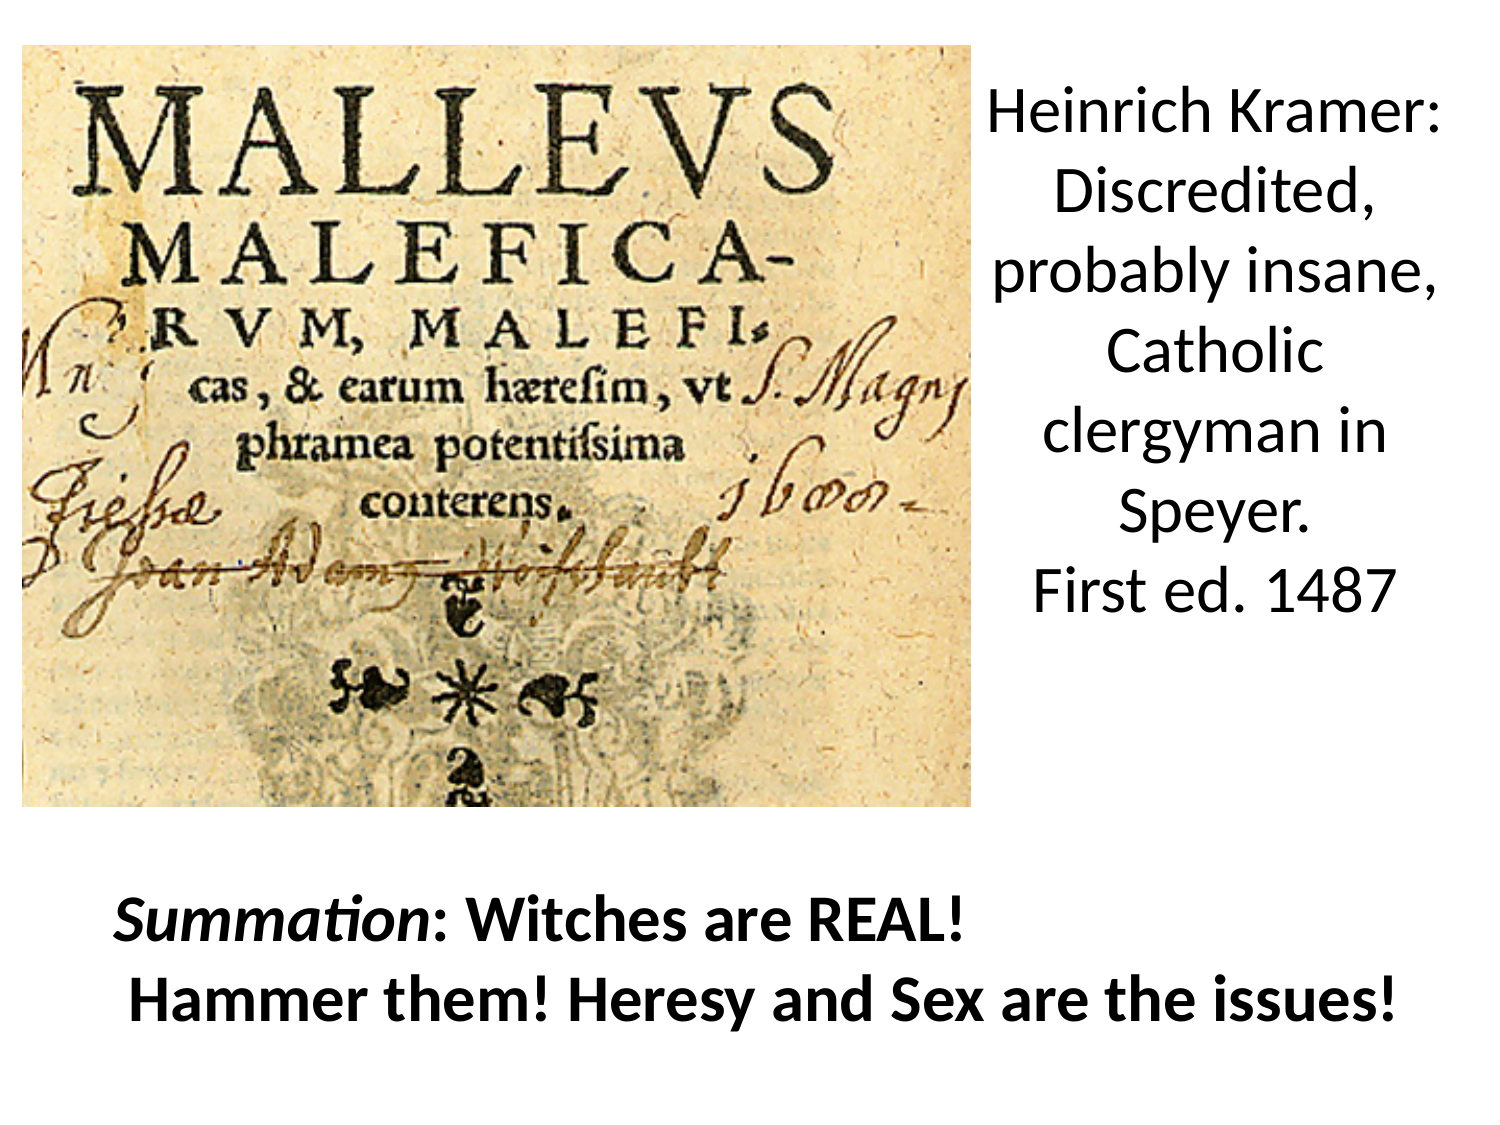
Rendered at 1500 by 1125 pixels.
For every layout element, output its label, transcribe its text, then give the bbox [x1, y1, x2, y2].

picture [22, 45, 971, 807]
title Heinrich Kramer: Discredited, probably insane, Catholic clergyman in Speyer. First ed. 1487 [971, 45, 1461, 807]
text_box Summation: Witches are REAL! Hammer them! Heresy and Sex are the issues! [98, 867, 1422, 1043]
